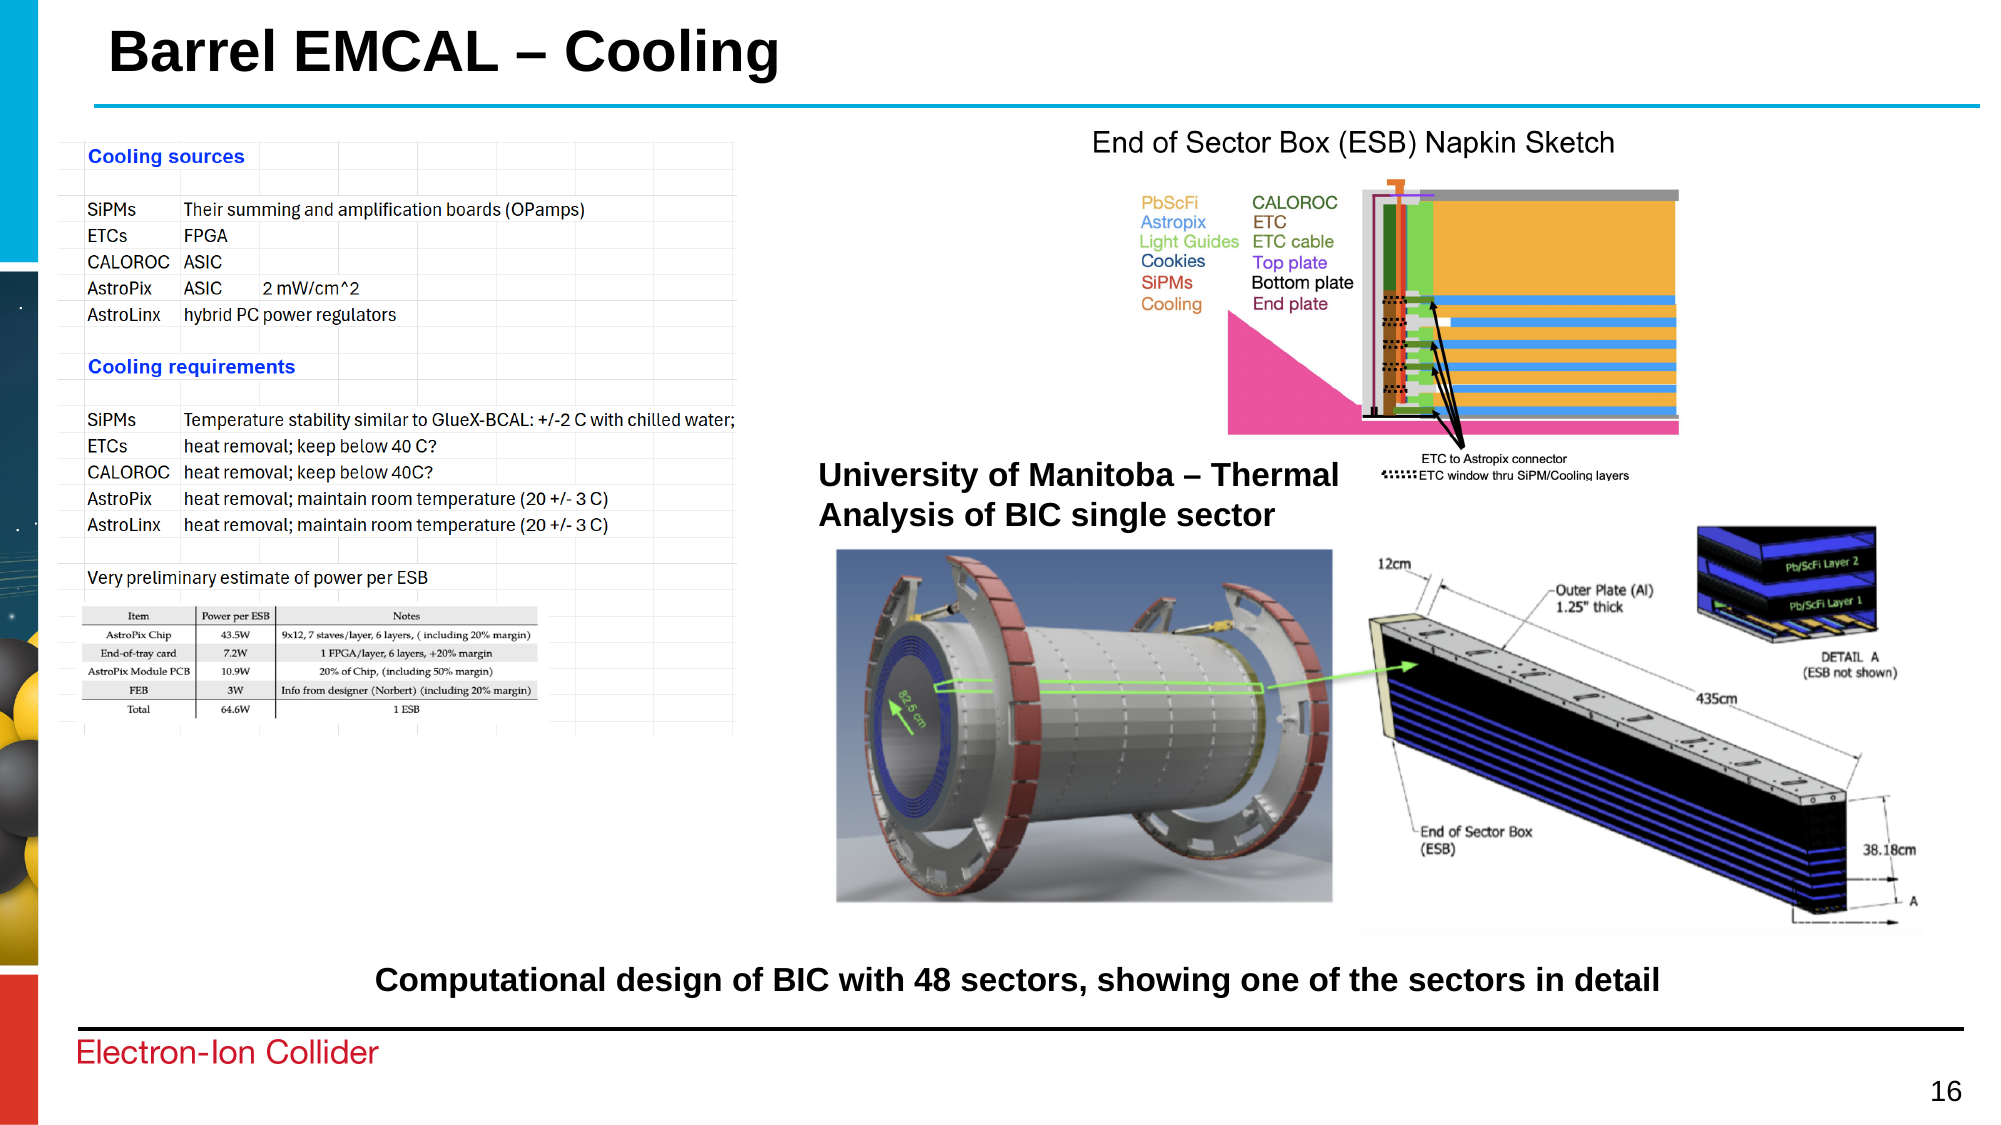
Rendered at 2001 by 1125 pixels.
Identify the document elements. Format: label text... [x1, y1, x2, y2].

picture [0, 0, 2001, 1125]
title Barrel EMCAL – Cooling [93, 0, 1981, 106]
text_box Computational design of BIC with 48 sectors, showing one of the sectors in detail [359, 950, 1834, 1006]
text_box University of Manitoba – Thermal Analysis of BIC single sector [803, 445, 1083, 481]
